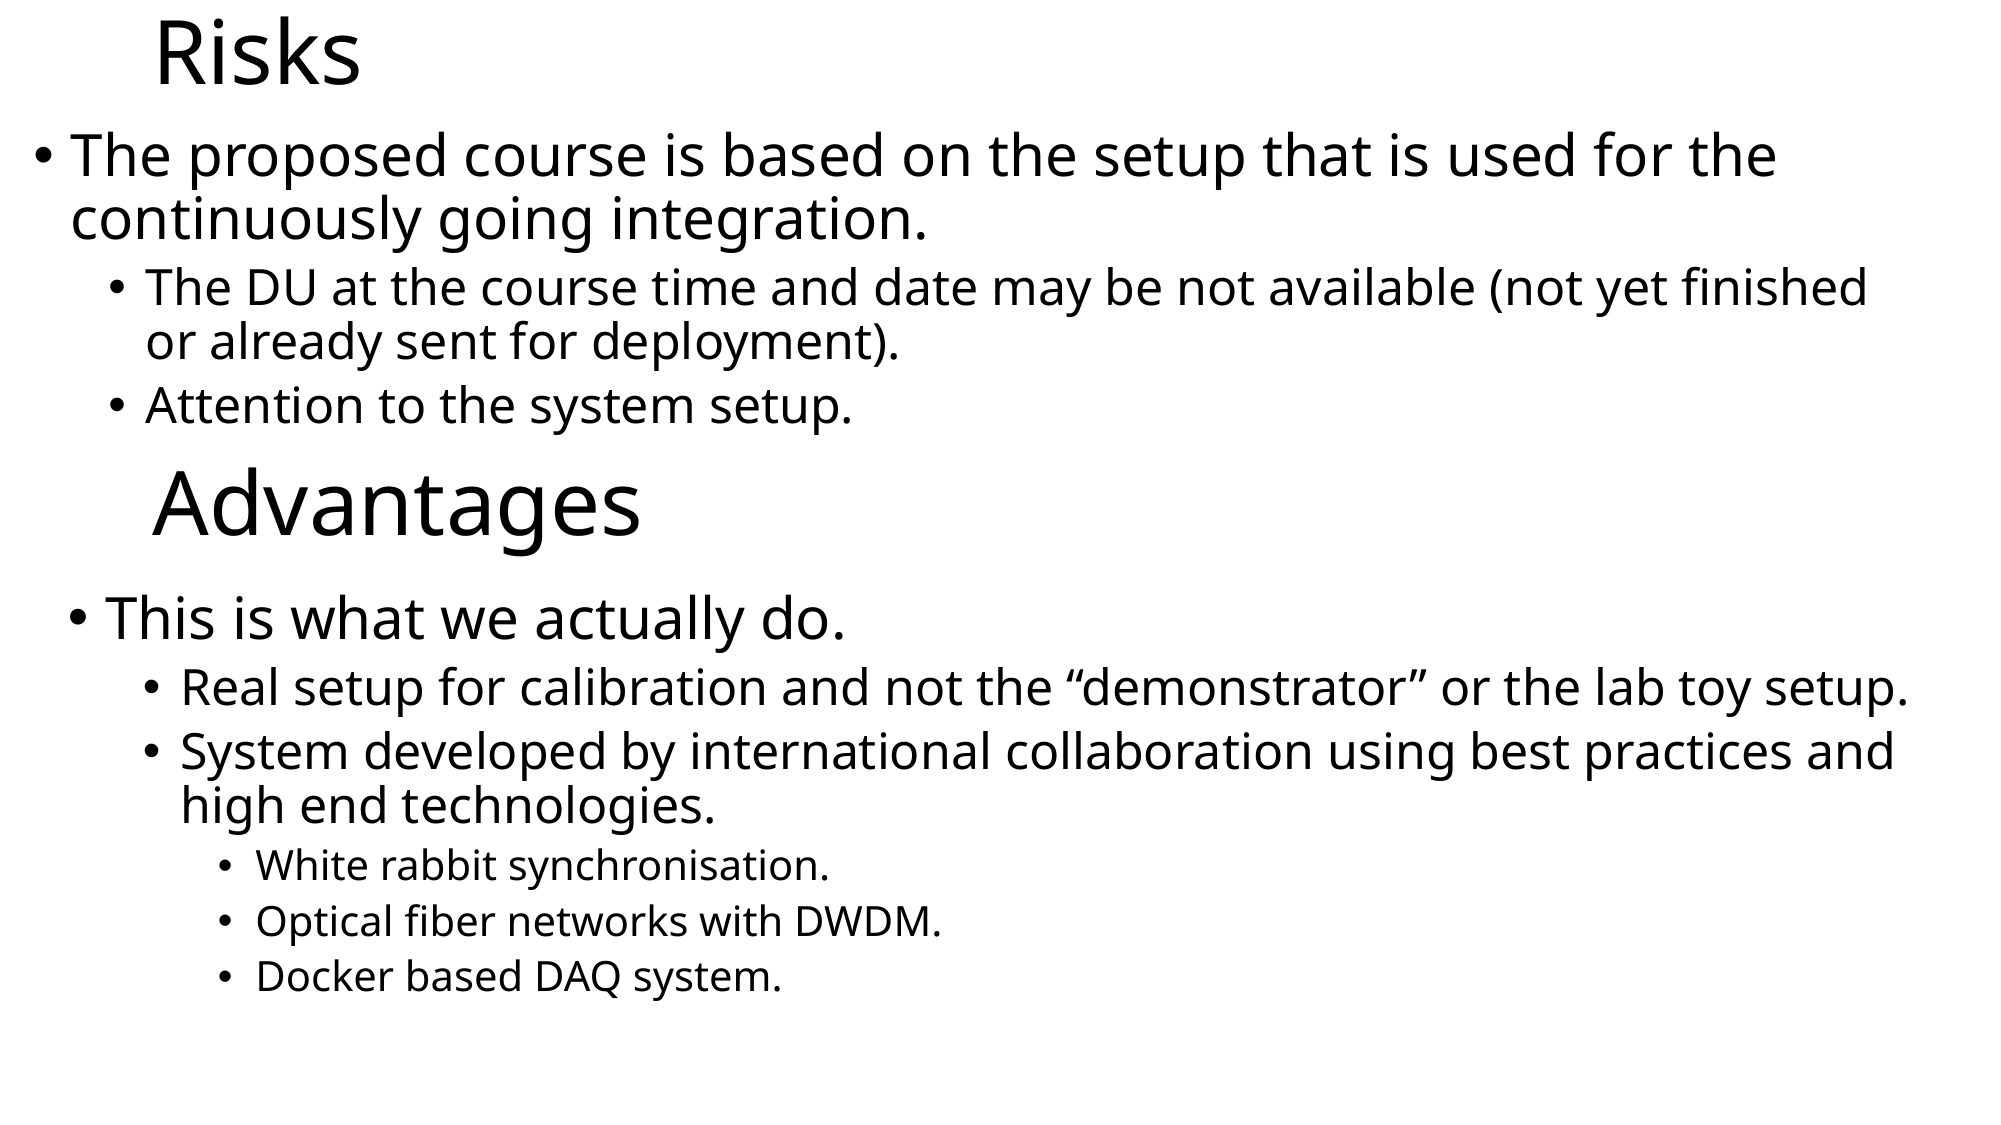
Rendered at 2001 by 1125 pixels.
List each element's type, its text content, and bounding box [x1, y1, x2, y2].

text_box This is what we actually do. Real setup for calibration and not the “demonstrator” or the lab toy setup. System developed by international collaboration using best practices and high end technologies. White rabbit synchronisation. Optical fiber networks with DWDM. Docker based DAQ system. [52, 581, 1970, 1114]
list The proposed course is based on the setup that is used for the continuously going integration. The DU at the course time and date may be not available (not yet finished or already sent for deployment). Attention to the system setup. [18, 118, 1935, 479]
text_box Advantages [137, 450, 1863, 563]
title Risks [137, 0, 1863, 112]
